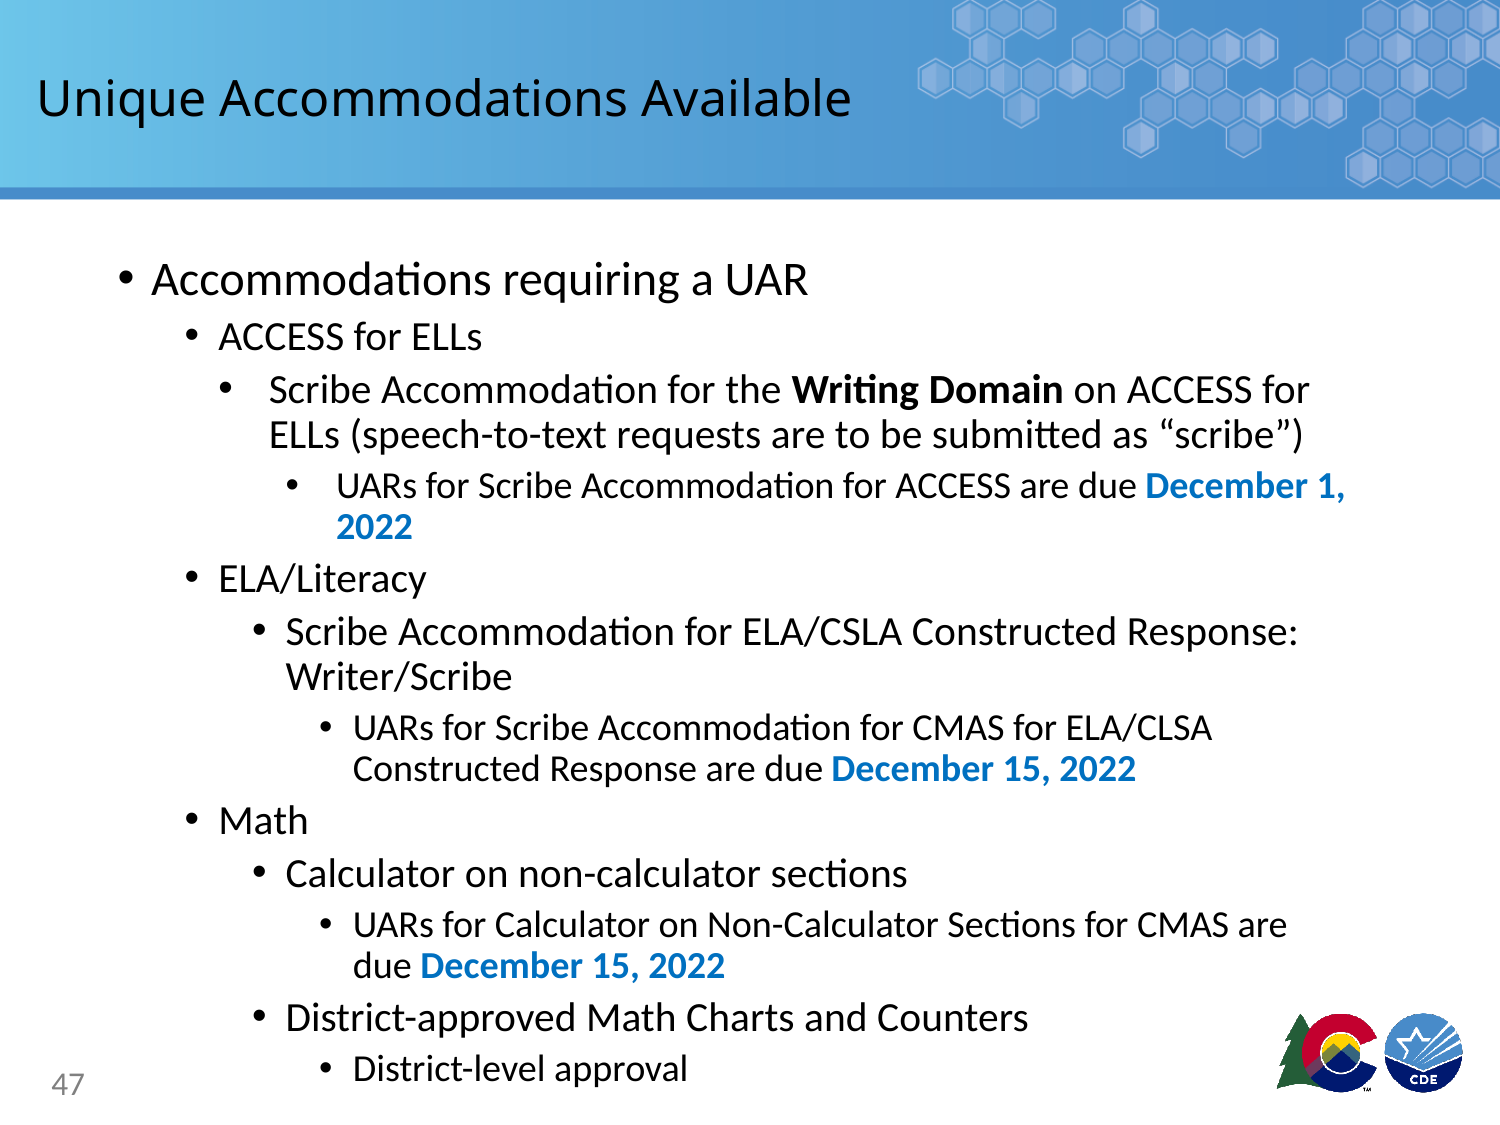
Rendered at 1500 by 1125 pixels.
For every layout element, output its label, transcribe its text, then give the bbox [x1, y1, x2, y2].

text_box Accommodations requiring a UAR ACCESS for ELLs Scribe Accommodation for the Writing Domain on ACCESS for ELLs (speech-to-text requests are to be submitted as “scribe”) UARs for Scribe Accommodation for ACCESS are due December 1, 2022 ELA/Literacy Scribe Accommodation for ELA/CSLA Constructed Response: Writer/Scribe UARs for Scribe Accommodation for CMAS for ELA/CLSA Constructed Response are due December 15, 2022 Math Calculator on non-calculator sections UARs for Calculator on Non-Calculator Sections for CMAS are due December 15, 2022 District-approved Math Charts and Counters District-level approval [102, 246, 1367, 1115]
picture [1367, 1012, 1463, 1093]
slide_number 47 [36, 1054, 102, 1115]
picture [0, 0, 1500, 200]
title Unique Accommodations Available [36, 51, 1463, 149]
